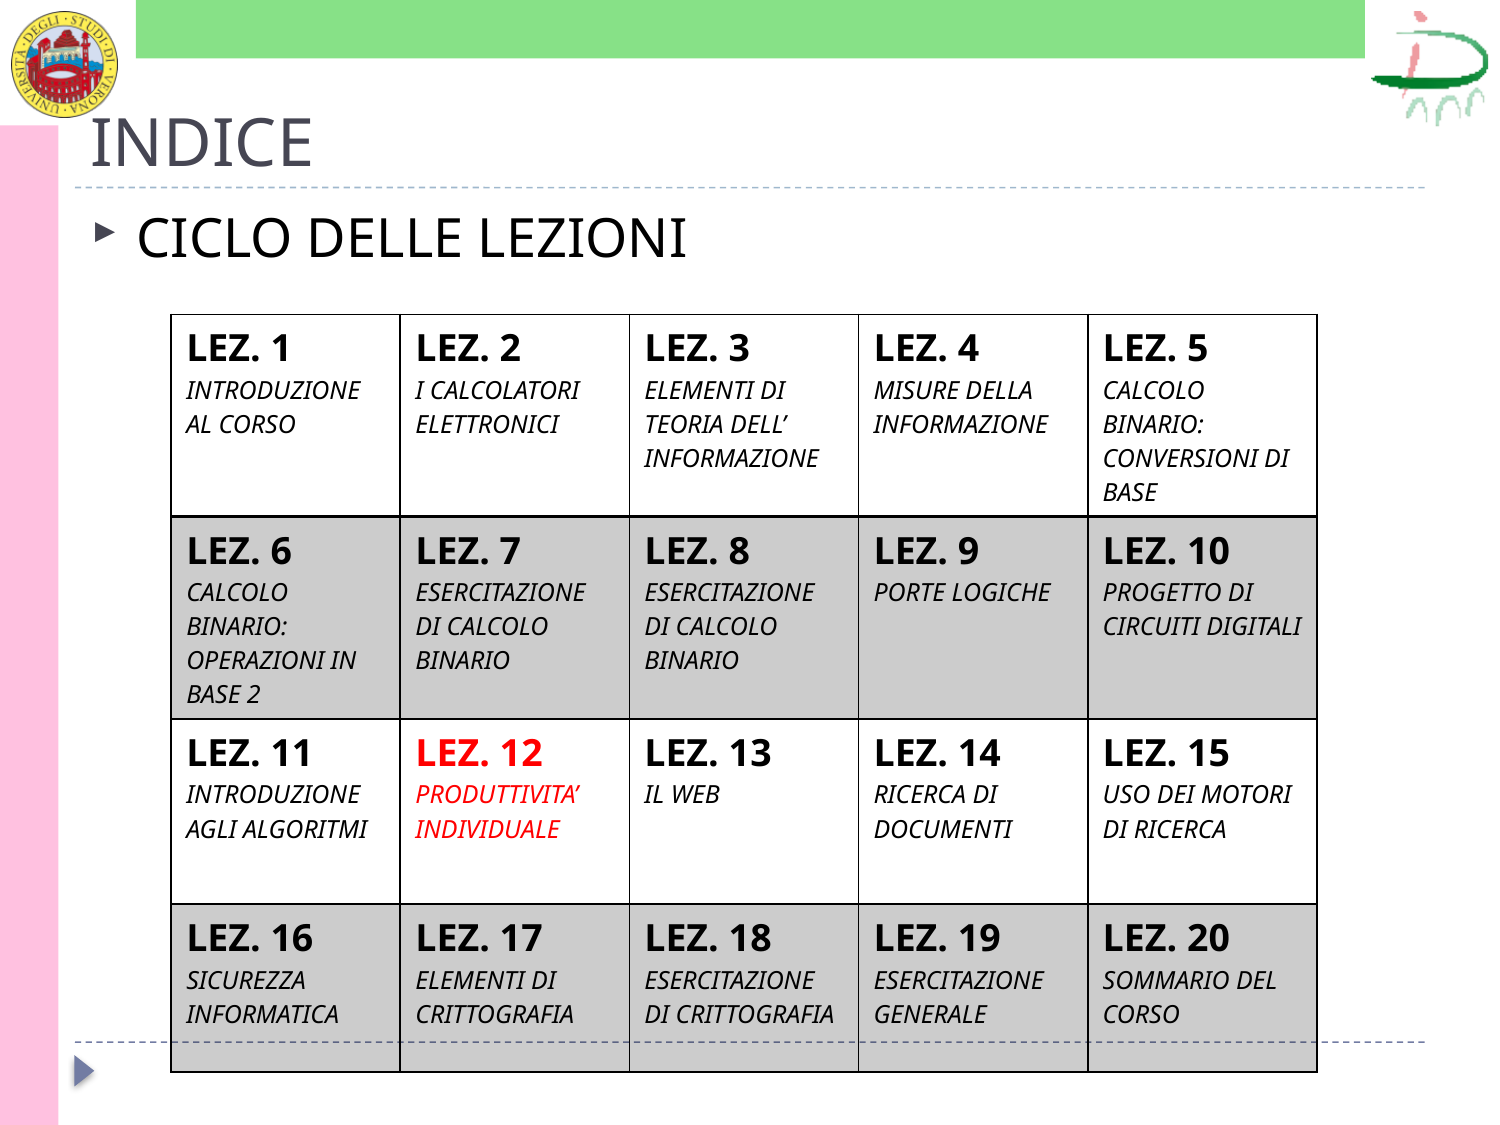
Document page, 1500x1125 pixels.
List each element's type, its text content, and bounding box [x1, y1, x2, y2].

list CICLO DELLE LEZIONI [76, 196, 1427, 315]
picture [11, 11, 118, 118]
table_cell LEZ. 14 RICERCA DI DOCUMENTI [859, 720, 1087, 903]
table_cell LEZ. 15 USO DEI MOTORI DI RICERCA [1089, 720, 1316, 903]
table_cell LEZ. 19 ESERCITAZIONE GENERALE [859, 905, 1087, 1071]
table_cell LEZ. 20 SOMMARIO DEL CORSO [1089, 905, 1316, 1071]
title INDICE [74, 81, 1426, 188]
picture [1371, 11, 1489, 129]
table_cell LEZ. 11 INTRODUZIONE AGLI ALGORITMI [172, 720, 399, 903]
table_cell LEZ. 13 IL WEB [630, 720, 858, 903]
table_header LEZ. 4 MISURE DELLA INFORMAZIONE [859, 315, 1087, 515]
table_cell LEZ. 17 ELEMENTI DI CRITTOGRAFIA [401, 905, 629, 1071]
table_cell LEZ. 10 PROGETTO DI CIRCUITI DIGITALI [1089, 518, 1316, 718]
table_cell LEZ. 9 PORTE LOGICHE [859, 518, 1087, 718]
table_cell LEZ. 18 ESERCITAZIONE DI CRITTOGRAFIA [630, 905, 858, 1071]
table_cell LEZ. 7 ESERCITAZIONE DI CALCOLO BINARIO [401, 518, 629, 718]
table_header LEZ. 5 CALCOLO BINARIO: CONVERSIONI DI BASE [1089, 315, 1316, 515]
table_cell LEZ. 16 SICUREZZA INFORMATICA [172, 905, 399, 1071]
table_cell LEZ. 6 CALCOLO BINARIO: OPERAZIONI IN BASE 2 [172, 518, 399, 718]
table_cell LEZ. 12 PRODUTTIVITA’ INDIVIDUALE [401, 720, 629, 903]
table_header LEZ. 3 ELEMENTI DI TEORIA DELL’ INFORMAZIONE [630, 315, 858, 515]
table_header LEZ. 1 INTRODUZIONE AL CORSO [172, 315, 399, 515]
table_header LEZ. 2 I CALCOLATORI ELETTRONICI [401, 315, 629, 515]
table_cell LEZ. 8 ESERCITAZIONE DI CALCOLO BINARIO [630, 518, 858, 718]
